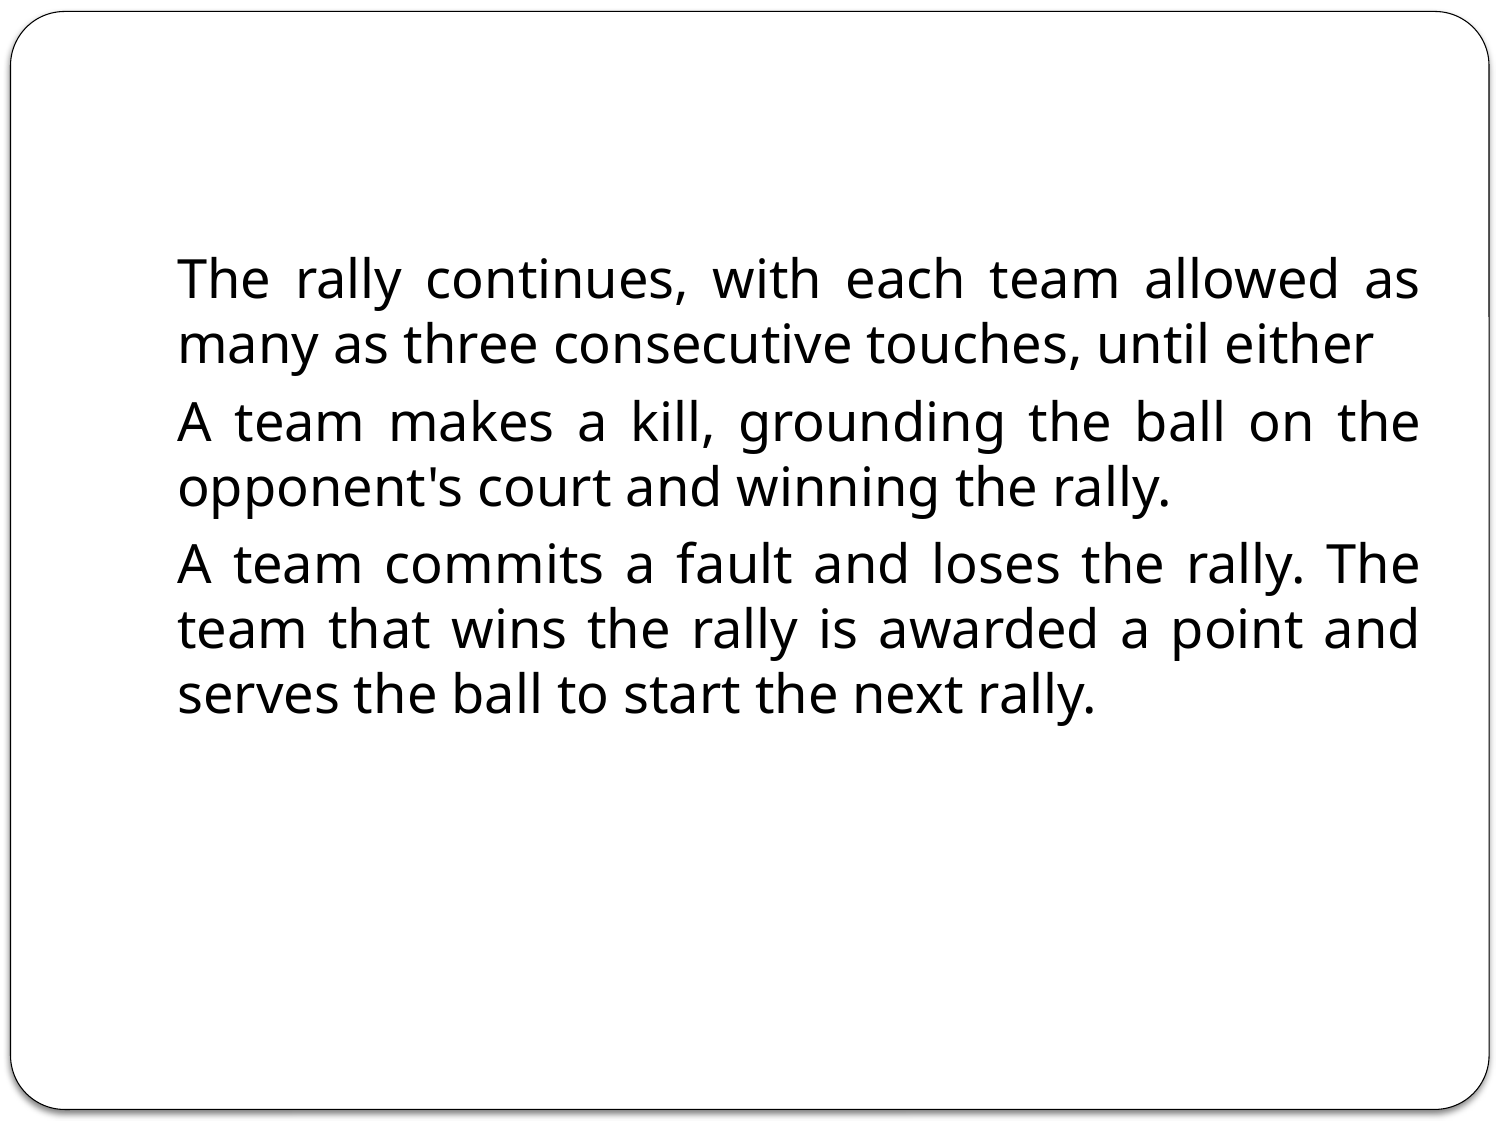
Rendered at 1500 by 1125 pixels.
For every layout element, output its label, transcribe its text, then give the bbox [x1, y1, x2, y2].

list The rally continues, with each team allowed as many as three consecutive touches, until either A team makes a kill, grounding the ball on the opponent's court and winning the rally. A team commits a fault and loses the rally. The team that wins the rally is awarded a point and serves the ball to start the next rally. [162, 237, 1438, 988]
